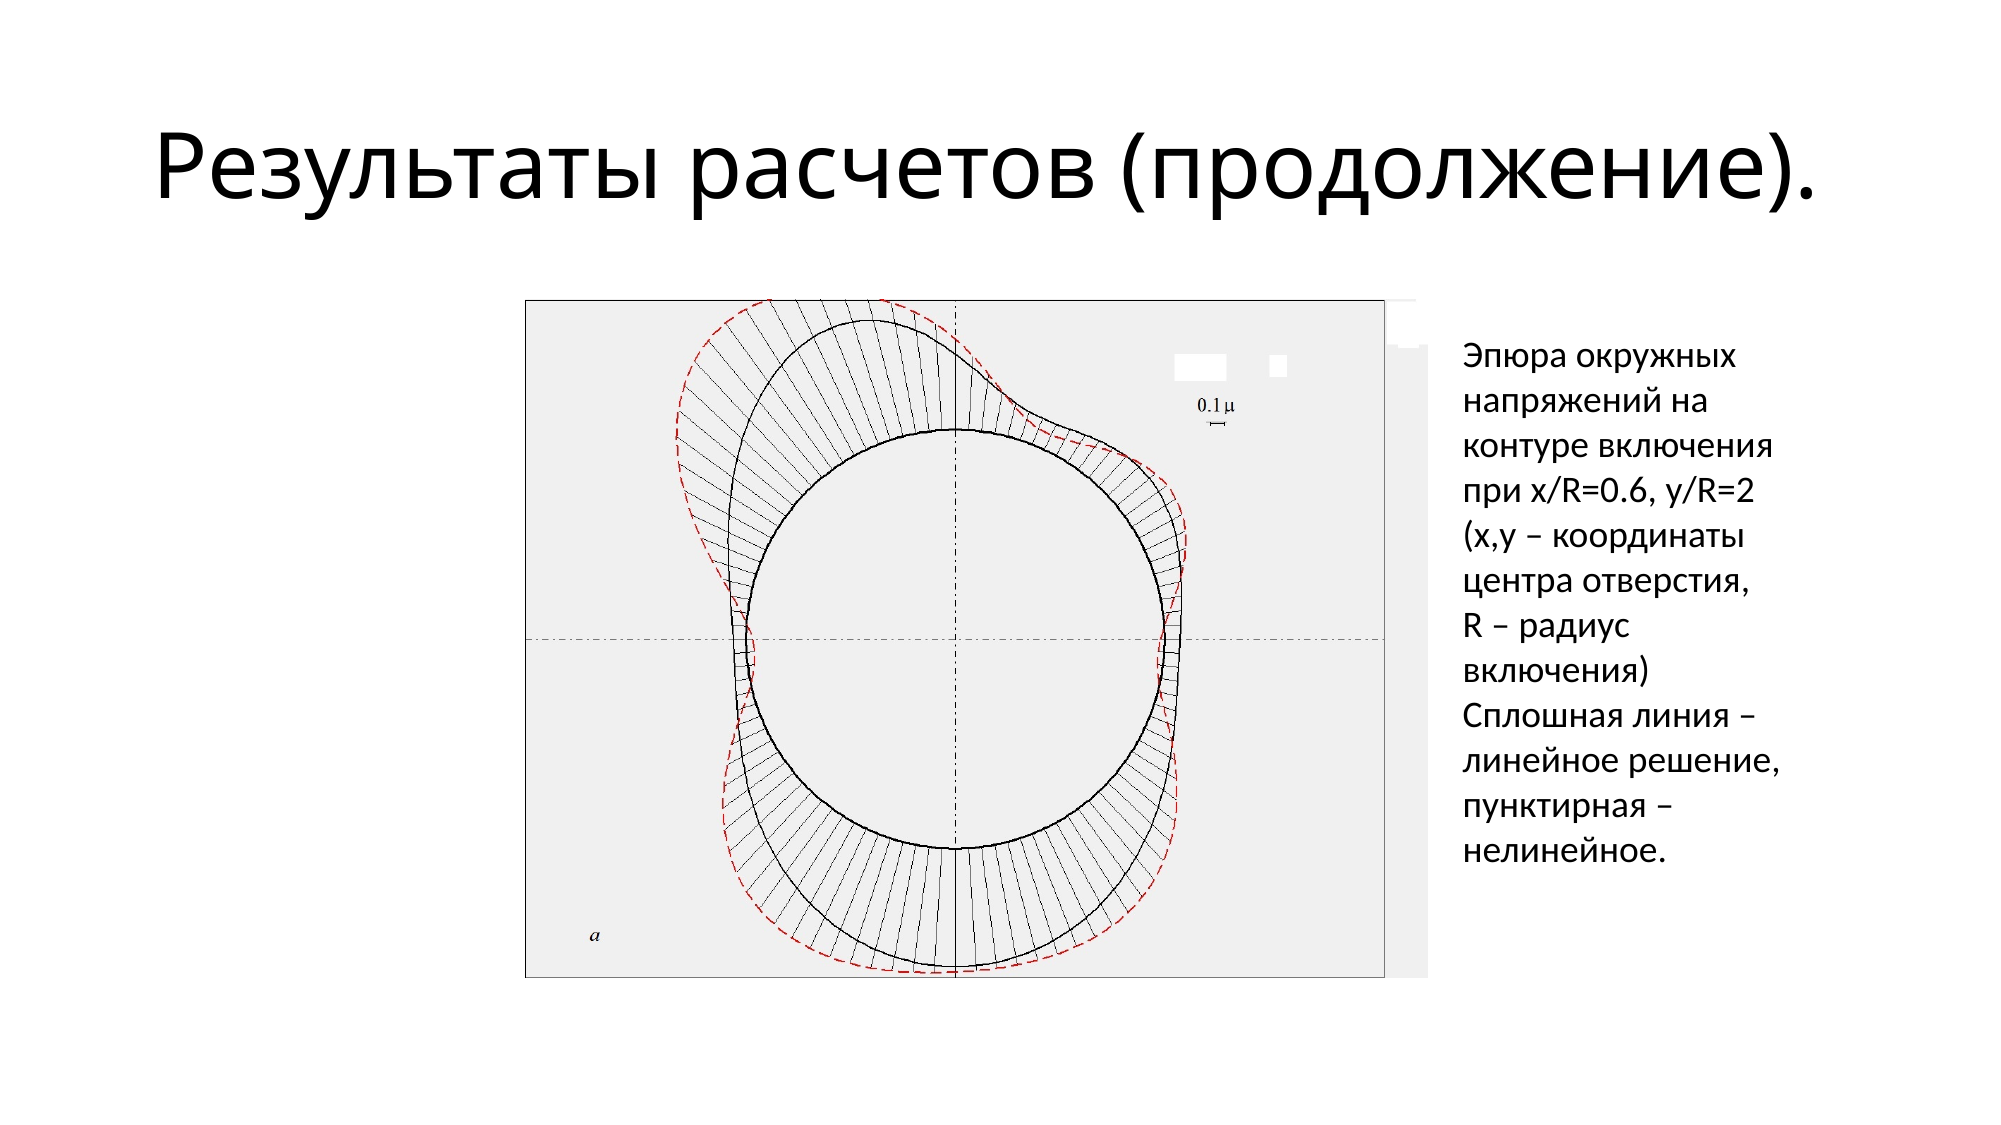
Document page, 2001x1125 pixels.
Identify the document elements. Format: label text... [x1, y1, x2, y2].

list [525, 299, 1428, 978]
title Результаты расчетов (продолжение). [137, 59, 1863, 278]
text_box Эпюра окружных напряжений на контуре включения при x/R=0.6, y/R=2 (x,y – координаты центра отверстия, R – радиус включения) Сплошная линия – линейное решение, пунктирная – нелинейное. [1447, 322, 1817, 878]
